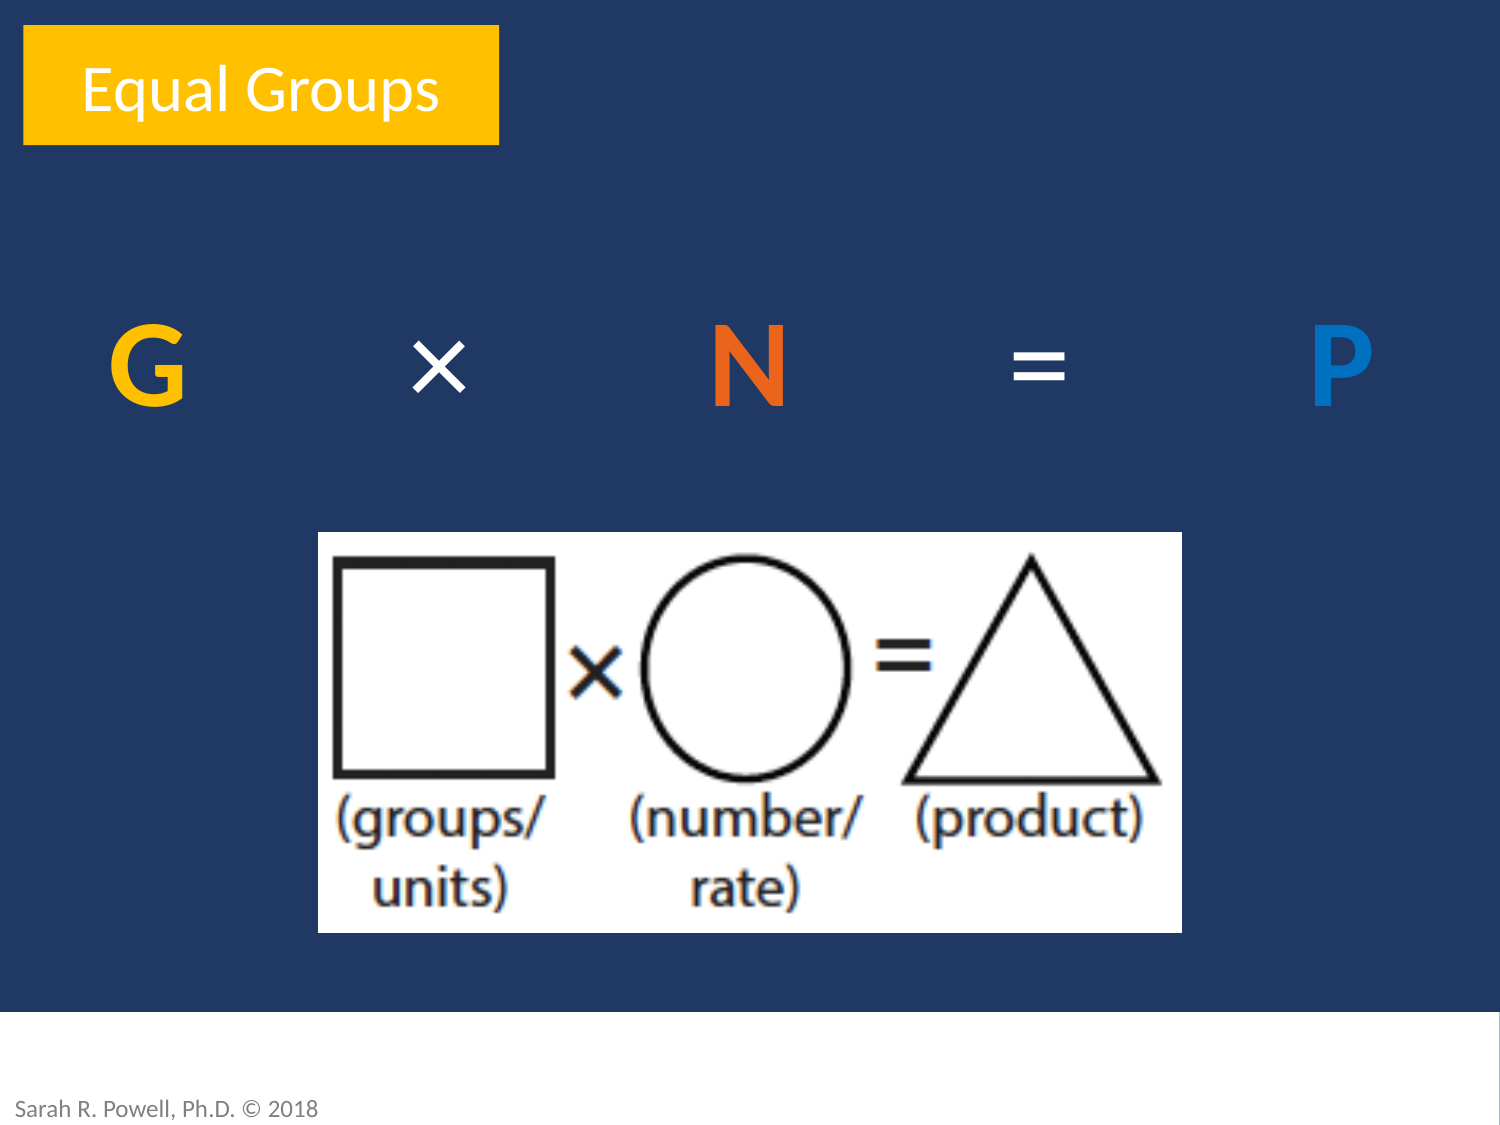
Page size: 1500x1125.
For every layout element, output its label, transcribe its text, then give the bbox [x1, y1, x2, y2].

list G × N = P [94, 258, 1477, 933]
picture [318, 532, 1182, 933]
text_box Equal Groups [22, 24, 500, 146]
